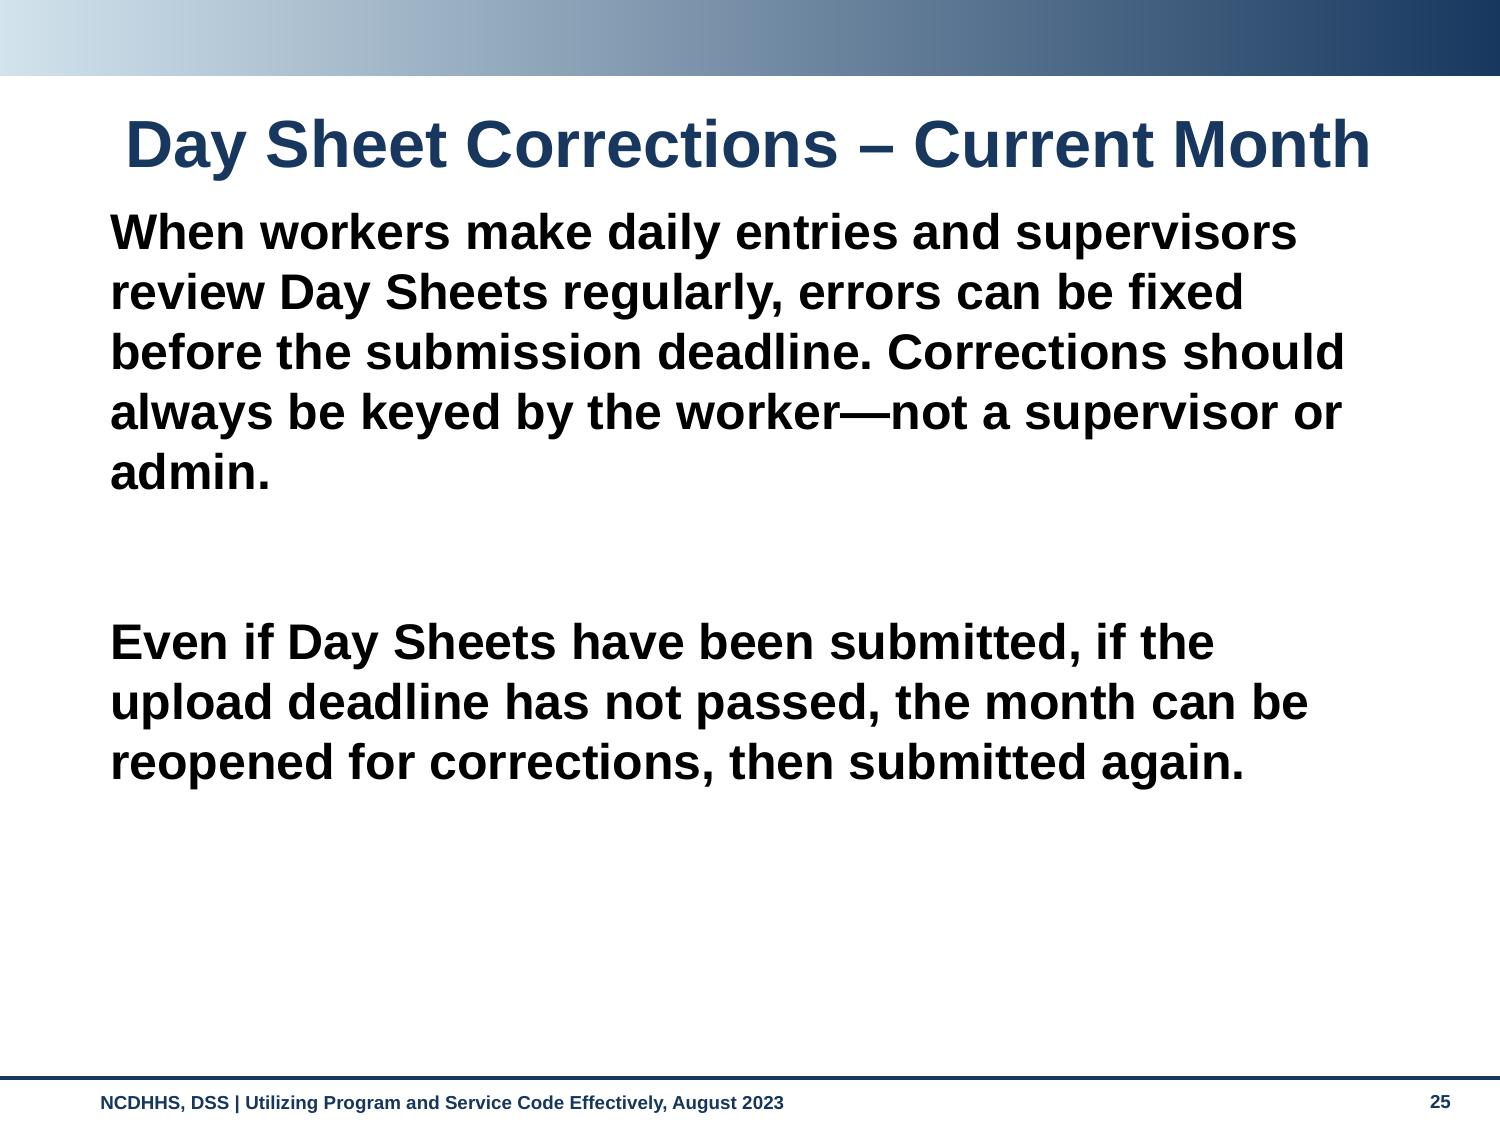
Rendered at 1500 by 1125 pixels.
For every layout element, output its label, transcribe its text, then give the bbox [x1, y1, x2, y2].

list When workers make daily entries and supervisors review Day Sheets regularly, errors can be fixed before the submission deadline. Corrections should always be keyed by the worker—not a supervisor or admin. Even if Day Sheets have been submitted, if the upload deadline has not passed, the month can be reopened for corrections, then submitted again. [95, 192, 1397, 994]
title Day Sheet Corrections – Current Month [110, 102, 1398, 193]
